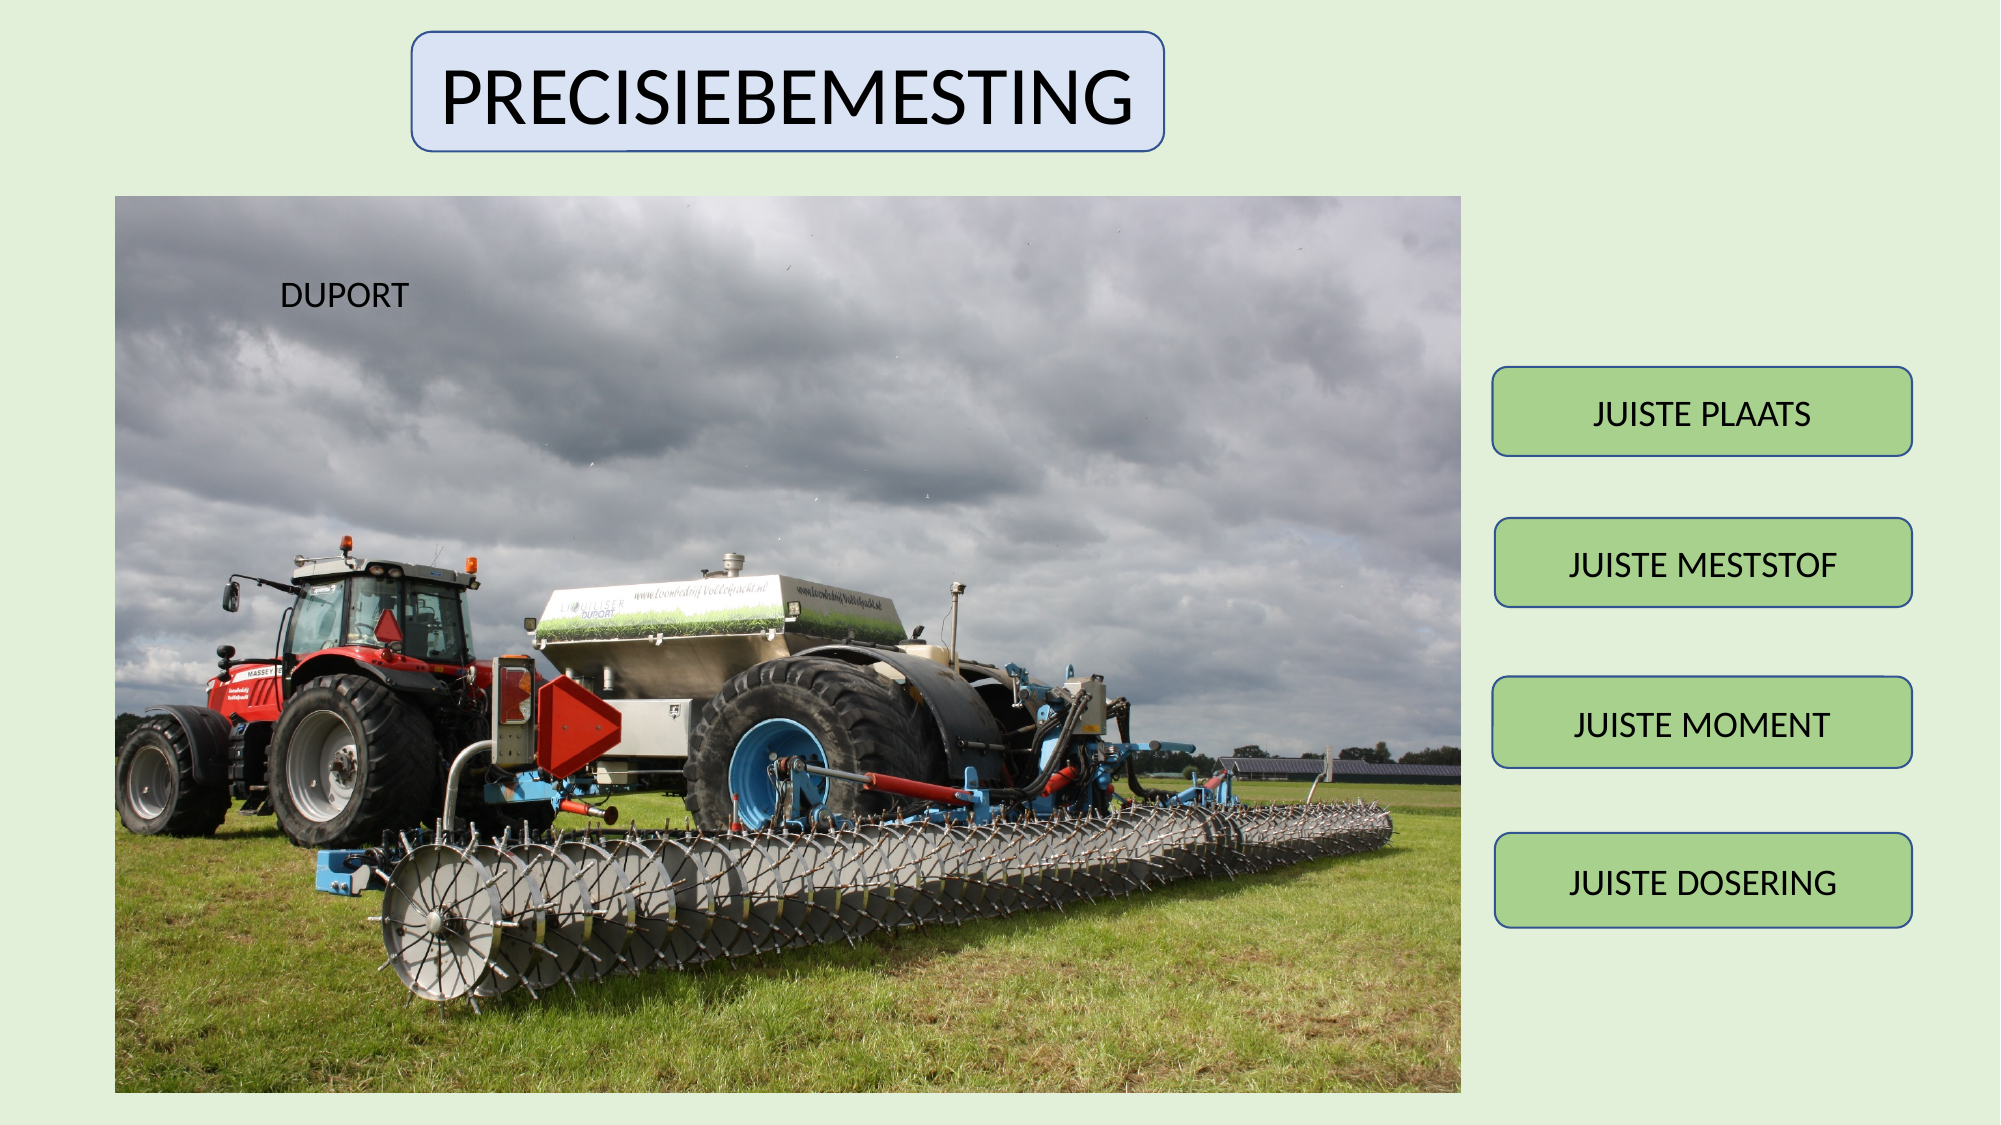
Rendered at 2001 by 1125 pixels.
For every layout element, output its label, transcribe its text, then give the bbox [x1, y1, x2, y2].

text_box JUISTE DOSERING [1493, 831, 1914, 929]
picture [115, 196, 1461, 1093]
text_box JUISTE MOMENT [1491, 675, 1914, 769]
text_box PRECISIEBEMESTING [410, 30, 1166, 153]
text_box JUISTE MESTSTOF [1493, 516, 1914, 609]
text_box JUISTE PLAATS [1491, 365, 1914, 457]
